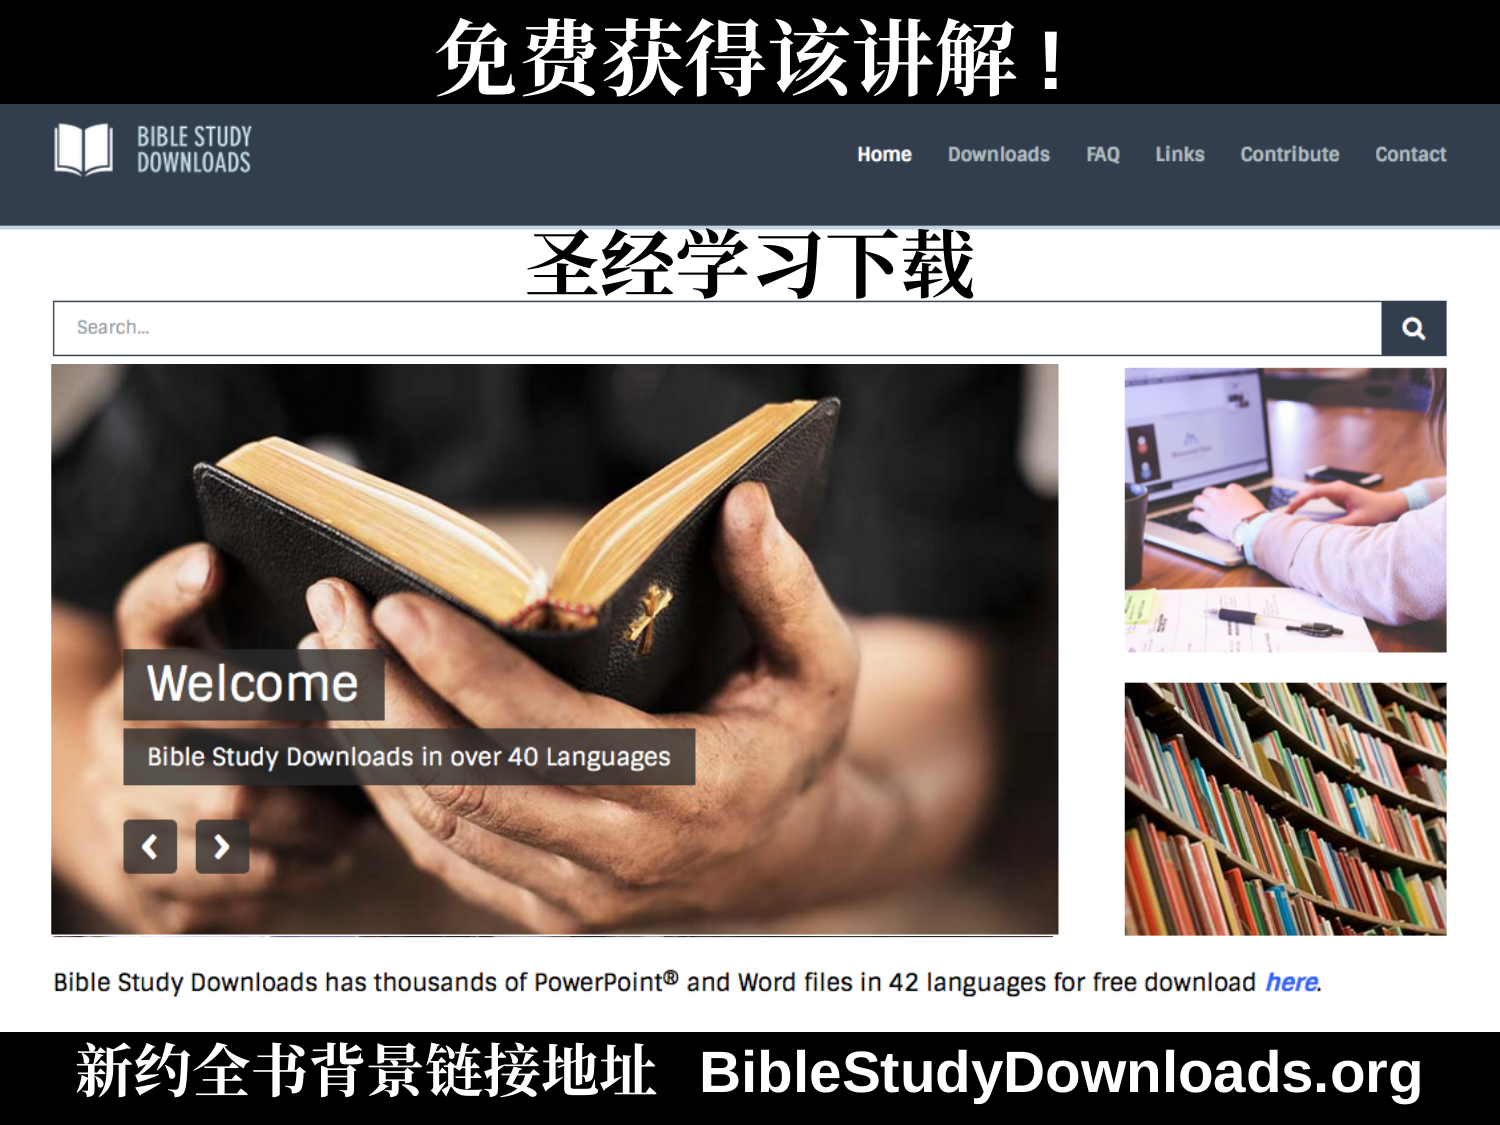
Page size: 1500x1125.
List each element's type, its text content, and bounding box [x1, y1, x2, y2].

picture [0, 104, 1500, 1032]
title 新约全书背景链接地址 BibleStudyDownloads.org [0, 1040, 1500, 1125]
text_box 免费获得该讲解! [0, 0, 1500, 102]
